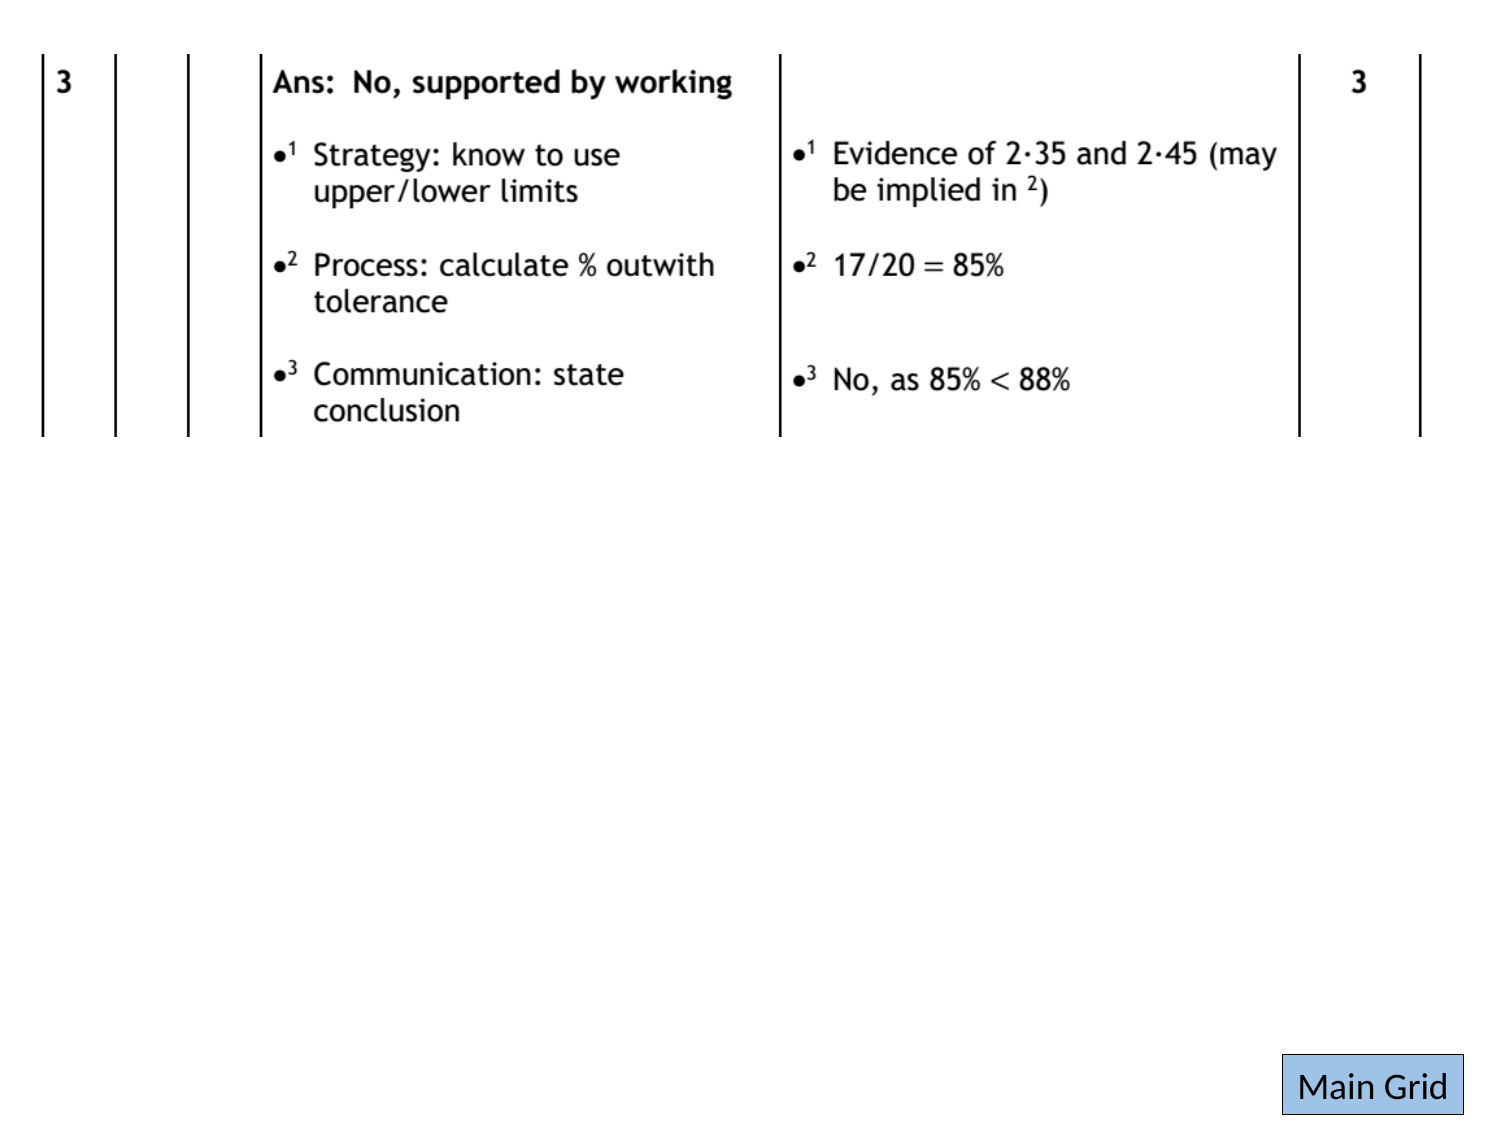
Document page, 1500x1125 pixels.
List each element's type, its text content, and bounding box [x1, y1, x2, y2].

text_box Main Grid [1282, 1054, 1464, 1115]
picture [34, 54, 1436, 437]
